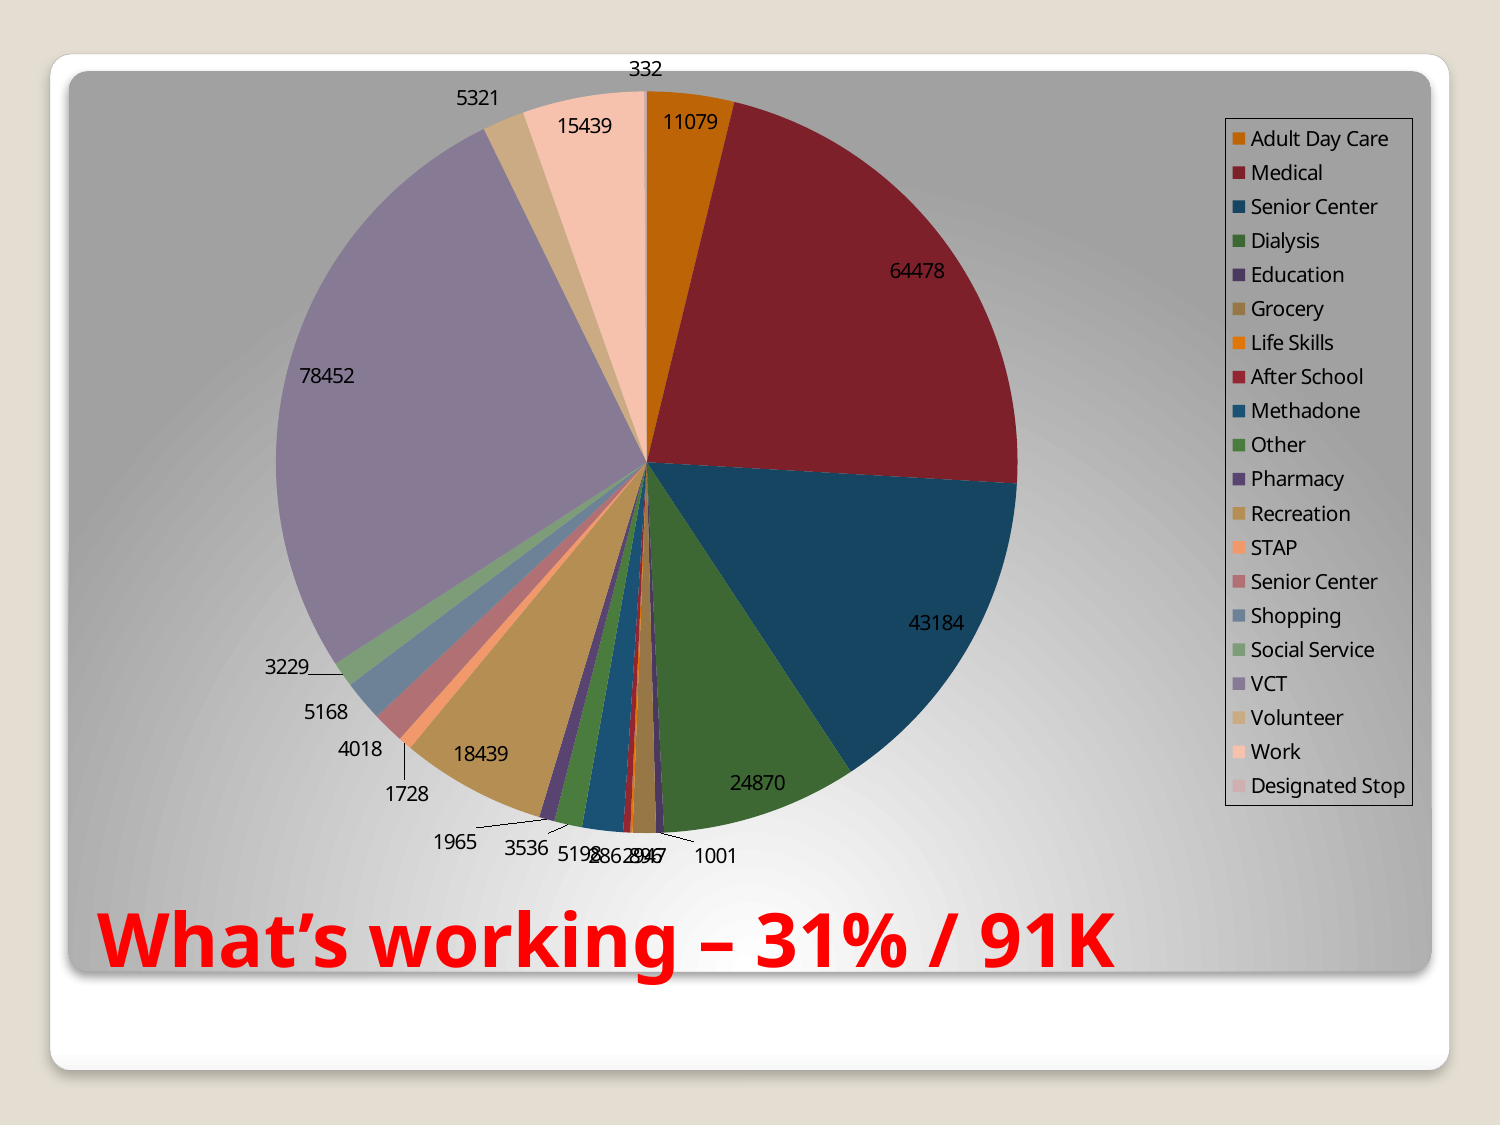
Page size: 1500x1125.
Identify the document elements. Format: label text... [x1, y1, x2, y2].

title What’s working – 31% / 91K [82, 899, 1425, 990]
chart [49, 37, 1426, 888]
